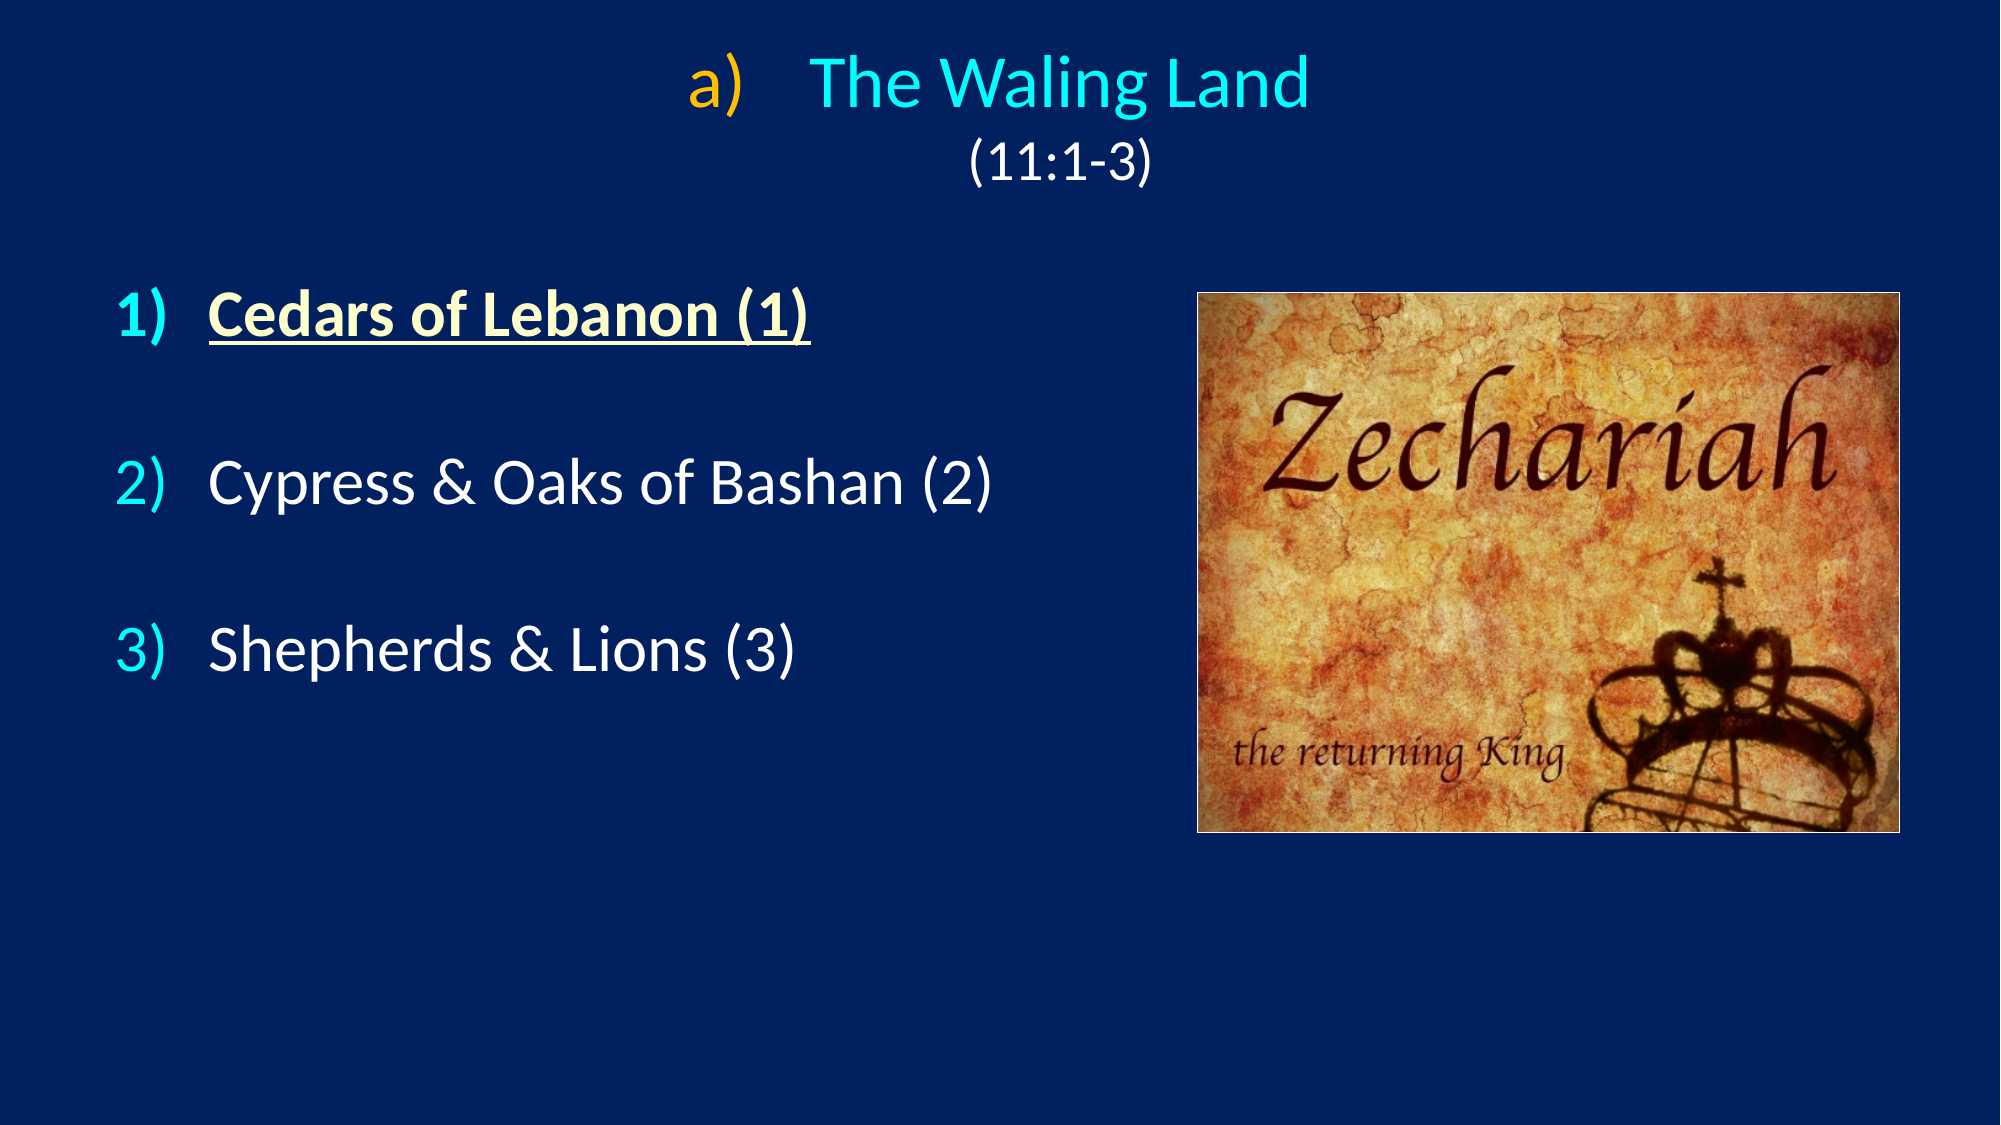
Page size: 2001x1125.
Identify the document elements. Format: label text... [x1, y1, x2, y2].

picture [1197, 291, 1901, 834]
title The Waling Land (11:1-3) [131, 37, 1869, 188]
list Cedars of Lebanon (1) Cypress & Oaks of Bashan (2) Shepherds & Lions (3) [99, 262, 1043, 763]
